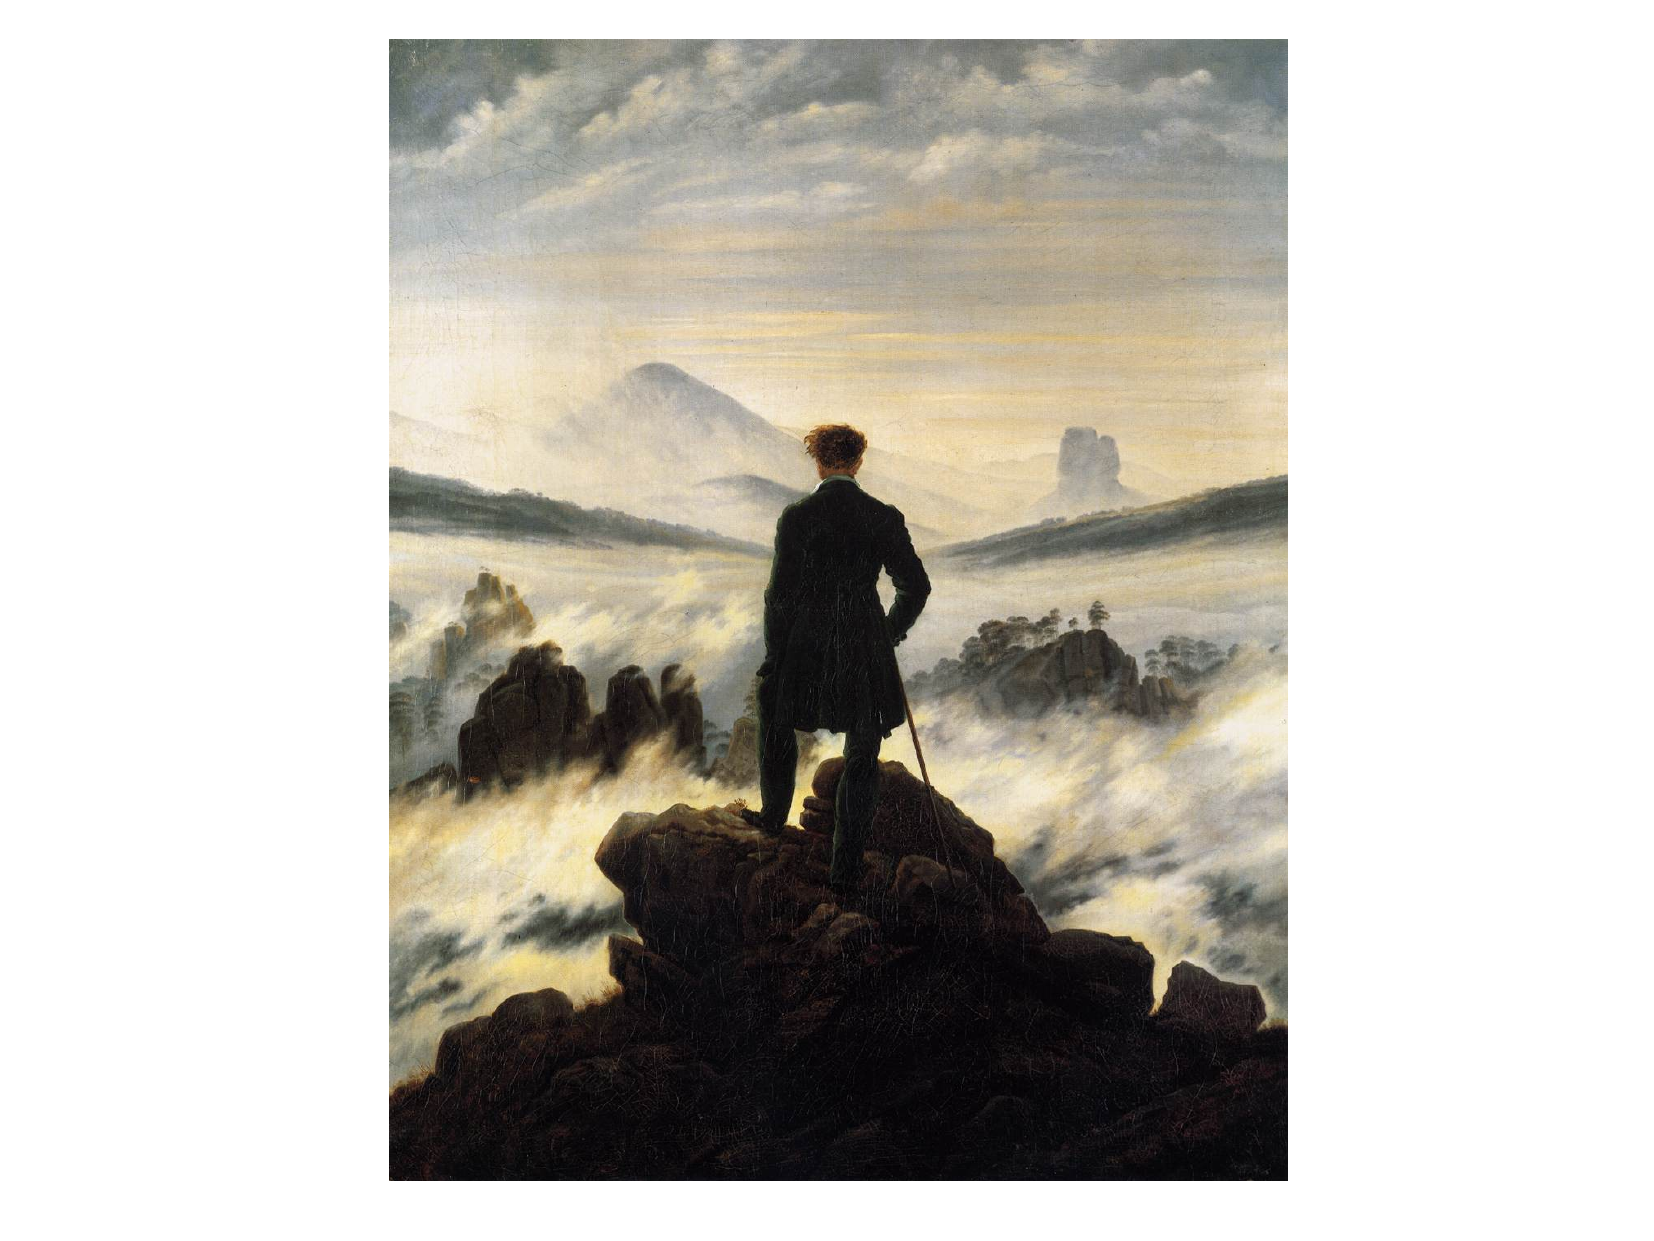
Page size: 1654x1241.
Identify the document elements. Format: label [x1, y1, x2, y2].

picture [389, 39, 1288, 1182]
